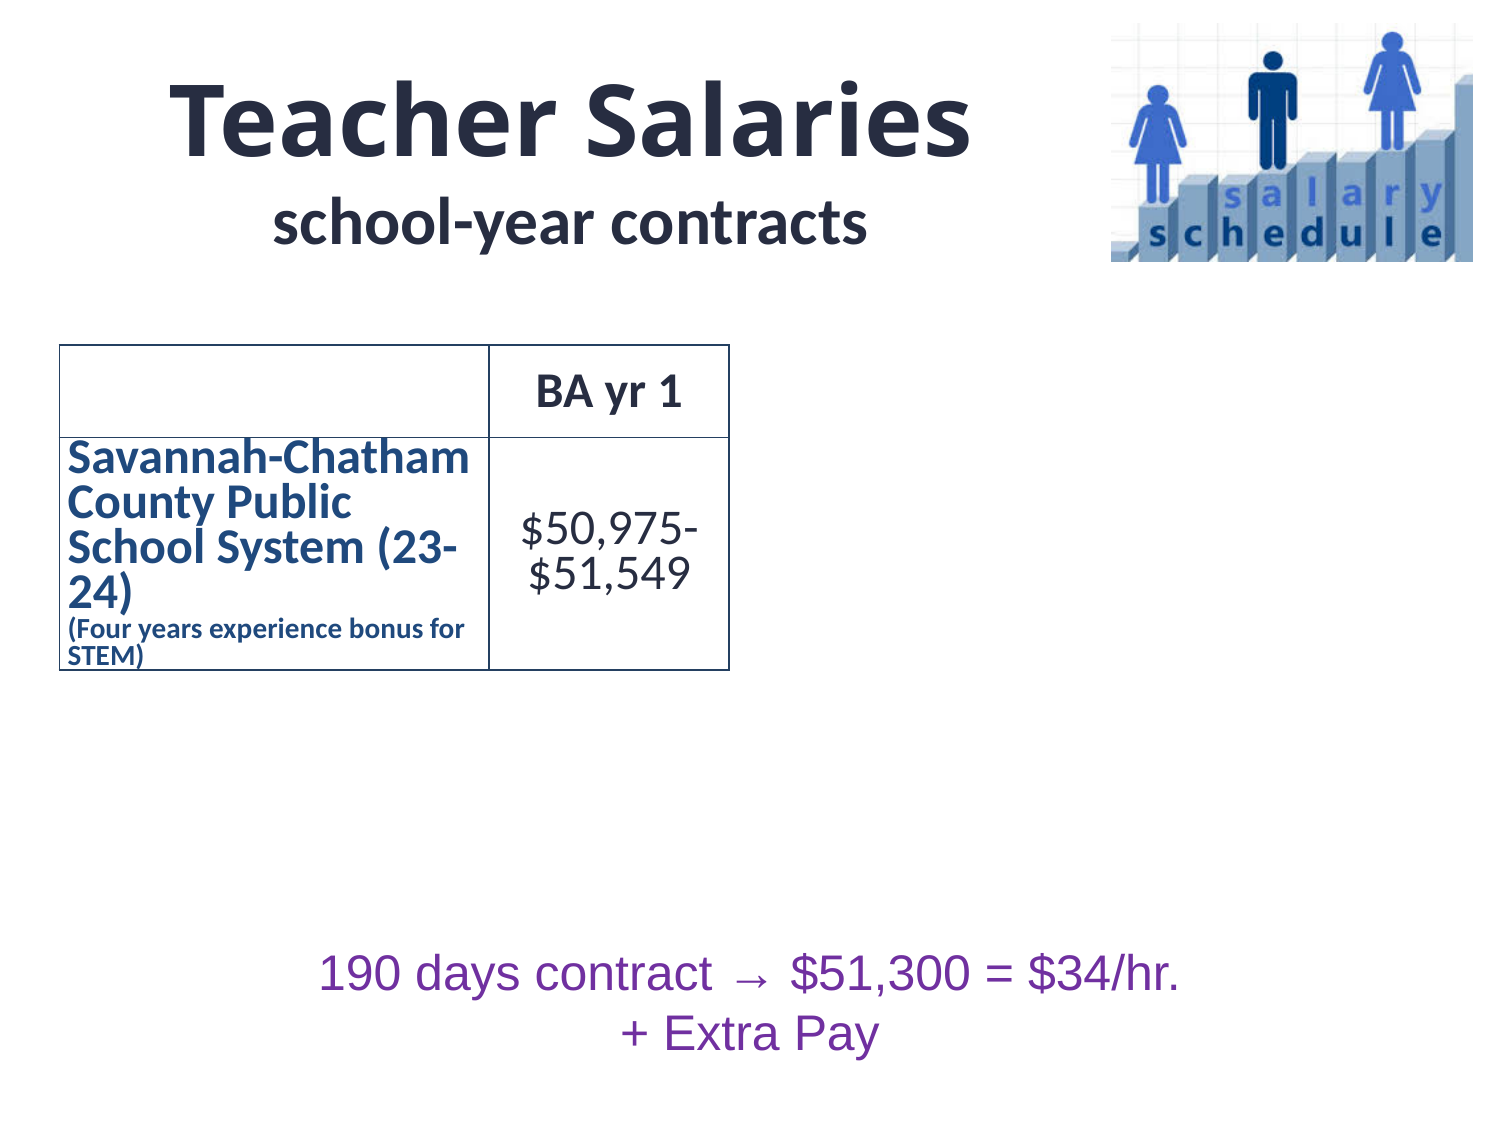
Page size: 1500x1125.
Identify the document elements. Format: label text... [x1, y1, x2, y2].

table_header [60, 346, 488, 437]
text_box 190 days contract → $51,300 = $34/hr. + Extra Pay [100, 932, 1400, 1070]
title Teacher Salaries school-year contracts [0, 32, 1142, 283]
table_cell Savannah-Chatham County Public School System (23-24) (Four years experience bonus for STEM) [60, 438, 488, 669]
table_header BA yr 1 [490, 346, 728, 437]
picture [1111, 23, 1473, 262]
table_cell $50,975-$51,549 [490, 438, 728, 669]
